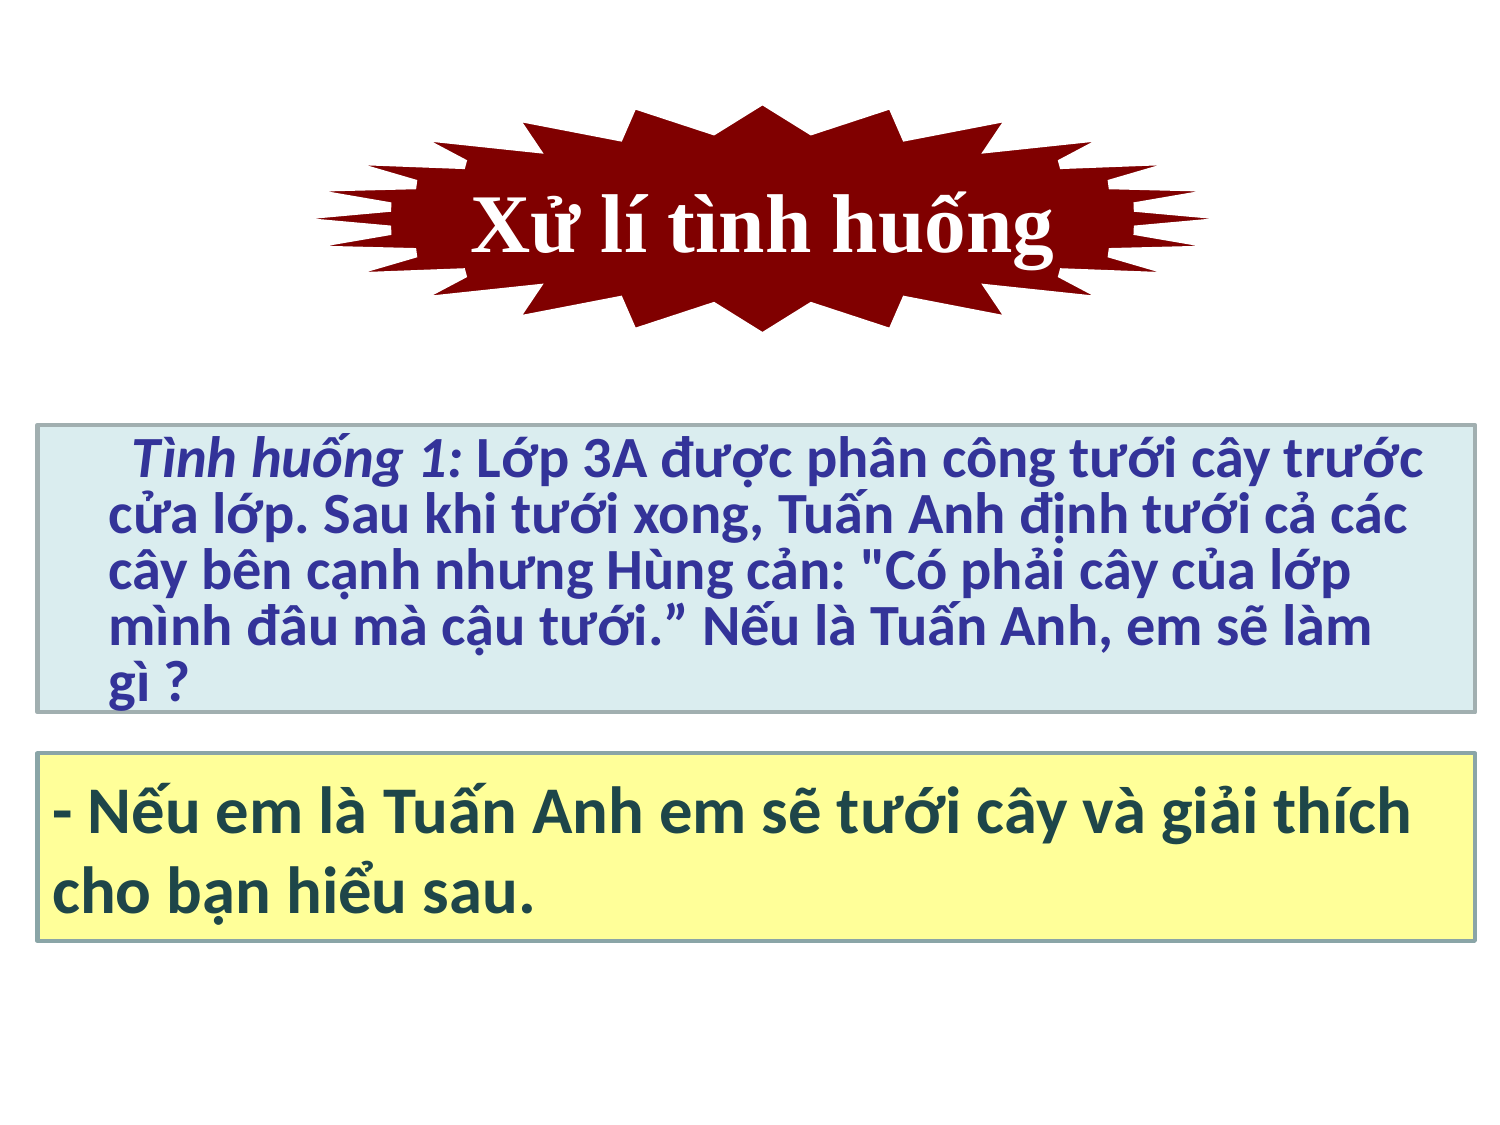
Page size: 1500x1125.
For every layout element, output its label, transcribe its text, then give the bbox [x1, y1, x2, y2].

text_box Xử lí tình huống [262, 99, 1263, 338]
text_box - Nếu em là Tuấn Anh em sẽ tưới cây và giải thích cho bạn hiểu sau. [35, 751, 1477, 943]
text_box Tình huống 1: Lớp 3A được phân công tưới cây trước cửa lớp. Sau khi tưới xong, Tuấn Anh định tưới cả các cây bên cạnh nhưng Hùng cản: "Có phải cây của lớp mình đâu mà cậu tưới.” Nếu là Tuấn Anh, em sẽ làm gì ? [35, 423, 1477, 714]
